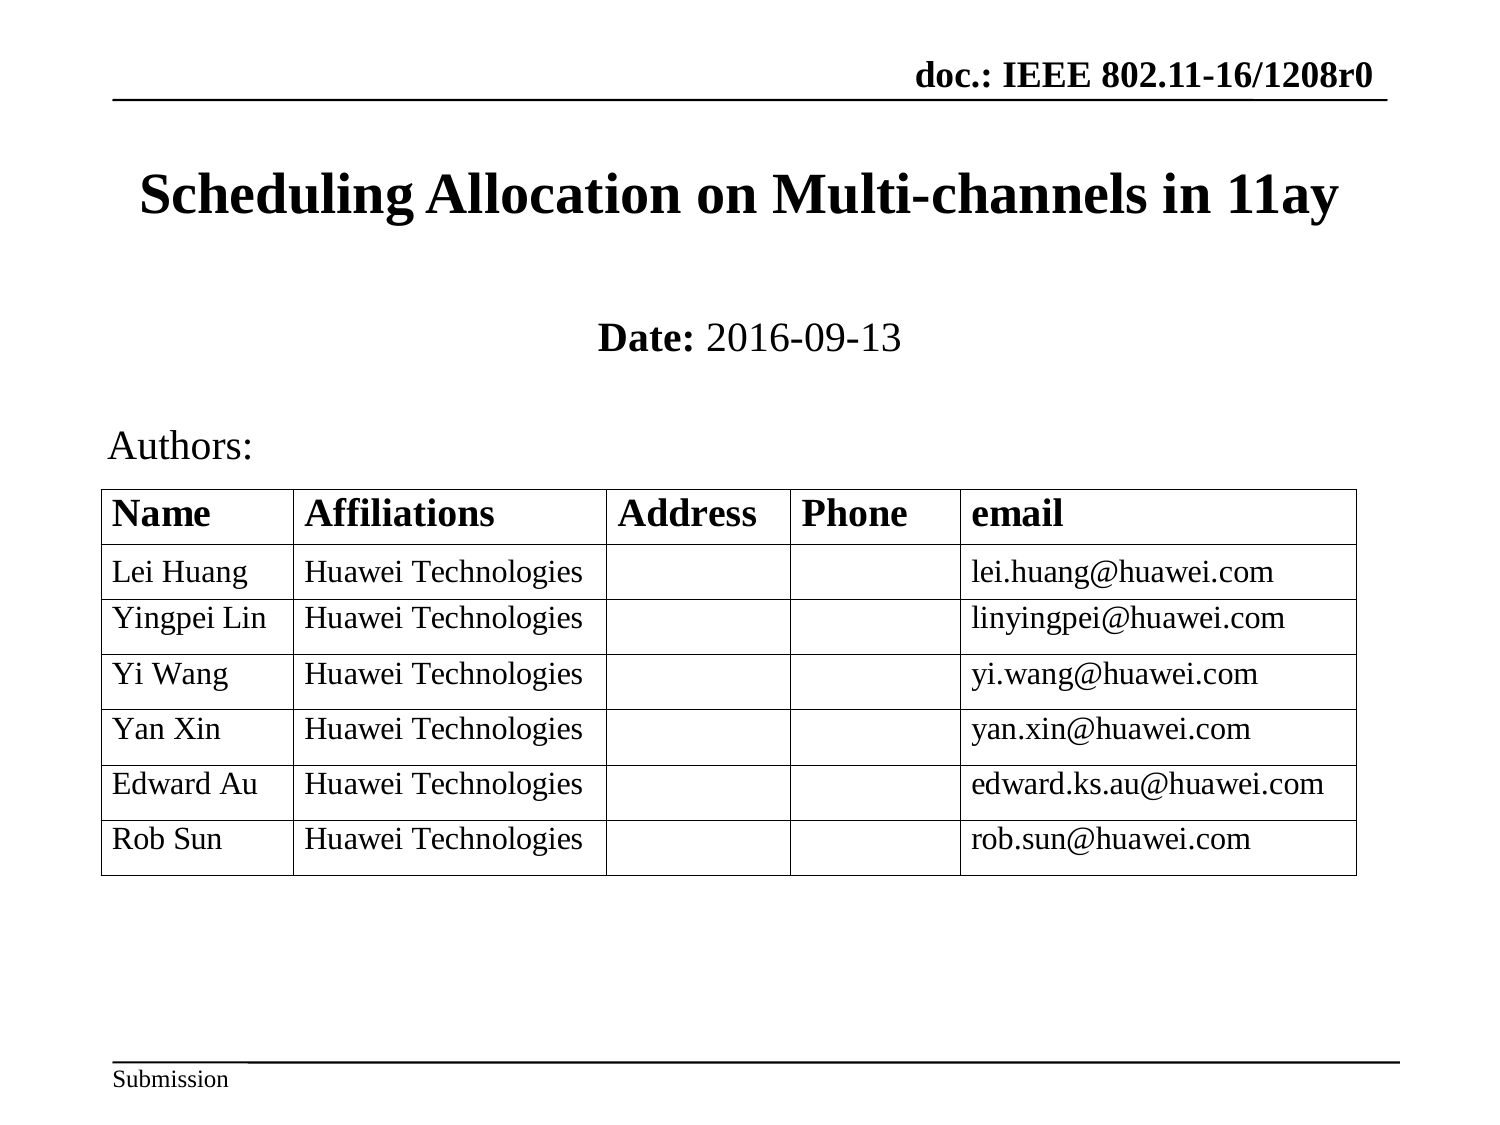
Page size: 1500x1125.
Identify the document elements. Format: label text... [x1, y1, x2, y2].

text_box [85, 488, 1380, 922]
text_box Scheduling Allocation on Multi-channels in 11ay [65, 102, 1415, 278]
text_box Date: 2016-09-13 [112, 302, 1388, 368]
text_box Authors: [91, 409, 330, 473]
